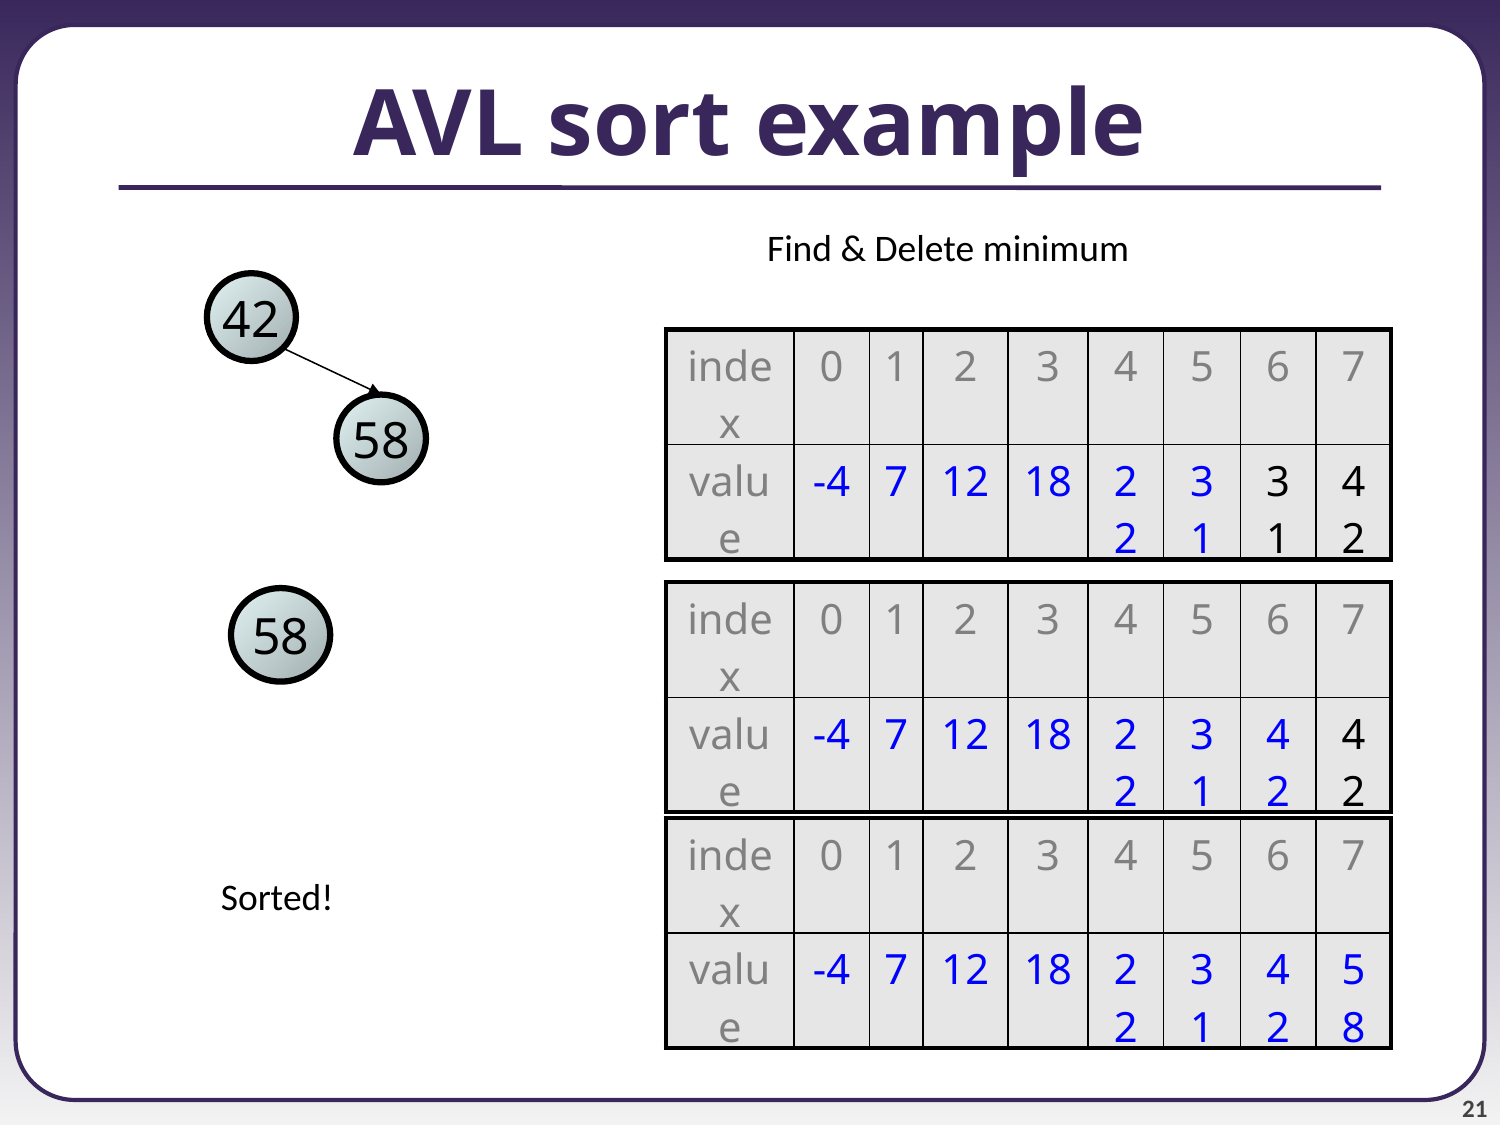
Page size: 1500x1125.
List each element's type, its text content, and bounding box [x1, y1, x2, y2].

table_header index [668, 820, 793, 932]
table_cell 31 [1164, 698, 1240, 810]
table_header 0 [795, 332, 869, 444]
table_header 0 [795, 584, 869, 697]
table_cell 7 [870, 934, 922, 1046]
table_cell 42 [1241, 698, 1315, 810]
table_cell -4 [795, 445, 869, 557]
table_header 1 [870, 820, 922, 932]
text_box Sorted! [197, 865, 395, 926]
table_header 1 [870, 584, 922, 697]
table_cell 58 [1317, 934, 1389, 1046]
table_header 6 [1241, 820, 1315, 932]
table_cell 12 [924, 445, 1007, 557]
table_cell 18 [1009, 445, 1087, 557]
table_header 2 [924, 584, 1007, 697]
table_header 0 [795, 820, 869, 932]
table_cell 42 [1317, 698, 1389, 810]
table_header index [668, 332, 793, 444]
table_header 3 [1009, 584, 1087, 697]
table_header 3 [1009, 332, 1087, 444]
table_header 1 [870, 332, 922, 444]
table_header 5 [1164, 584, 1240, 697]
table_cell 7 [870, 445, 922, 557]
table_cell 12 [924, 698, 1007, 810]
table_header 2 [924, 332, 1007, 444]
table_cell value [668, 445, 793, 557]
table_header 5 [1164, 820, 1240, 932]
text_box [206, 272, 427, 483]
table_cell 31 [1164, 934, 1240, 1046]
table_header 7 [1317, 820, 1389, 932]
table_header 6 [1241, 584, 1315, 697]
table_header 6 [1241, 332, 1315, 444]
table_cell -4 [795, 698, 869, 810]
table_header 7 [1317, 332, 1389, 444]
table_header index [668, 584, 793, 697]
table_header 2 [924, 820, 1007, 932]
table_cell 22 [1089, 698, 1163, 810]
table_header 4 [1089, 820, 1163, 932]
table_cell 42 [1317, 445, 1389, 557]
title AVL sort example [0, 24, 1500, 213]
table_header 4 [1089, 584, 1163, 697]
table_cell 22 [1089, 445, 1163, 557]
table_header 5 [1164, 332, 1240, 444]
table_cell 42 [1241, 934, 1315, 1046]
table_cell 22 [1089, 934, 1163, 1046]
table_cell 18 [1009, 934, 1087, 1046]
table_cell -4 [795, 934, 869, 1046]
table_header 3 [1009, 820, 1087, 932]
table_cell value [668, 698, 793, 810]
table_header 7 [1317, 584, 1389, 697]
text_box 58 [231, 588, 331, 682]
table_cell value [668, 934, 793, 1046]
table_header 4 [1089, 332, 1163, 444]
table_cell 31 [1164, 445, 1240, 557]
text_box Find & Delete minimum [752, 216, 1264, 277]
table_cell 12 [924, 934, 1007, 1046]
table_cell 31 [1241, 445, 1315, 557]
table_cell 18 [1009, 698, 1087, 810]
table_cell 7 [870, 698, 922, 810]
